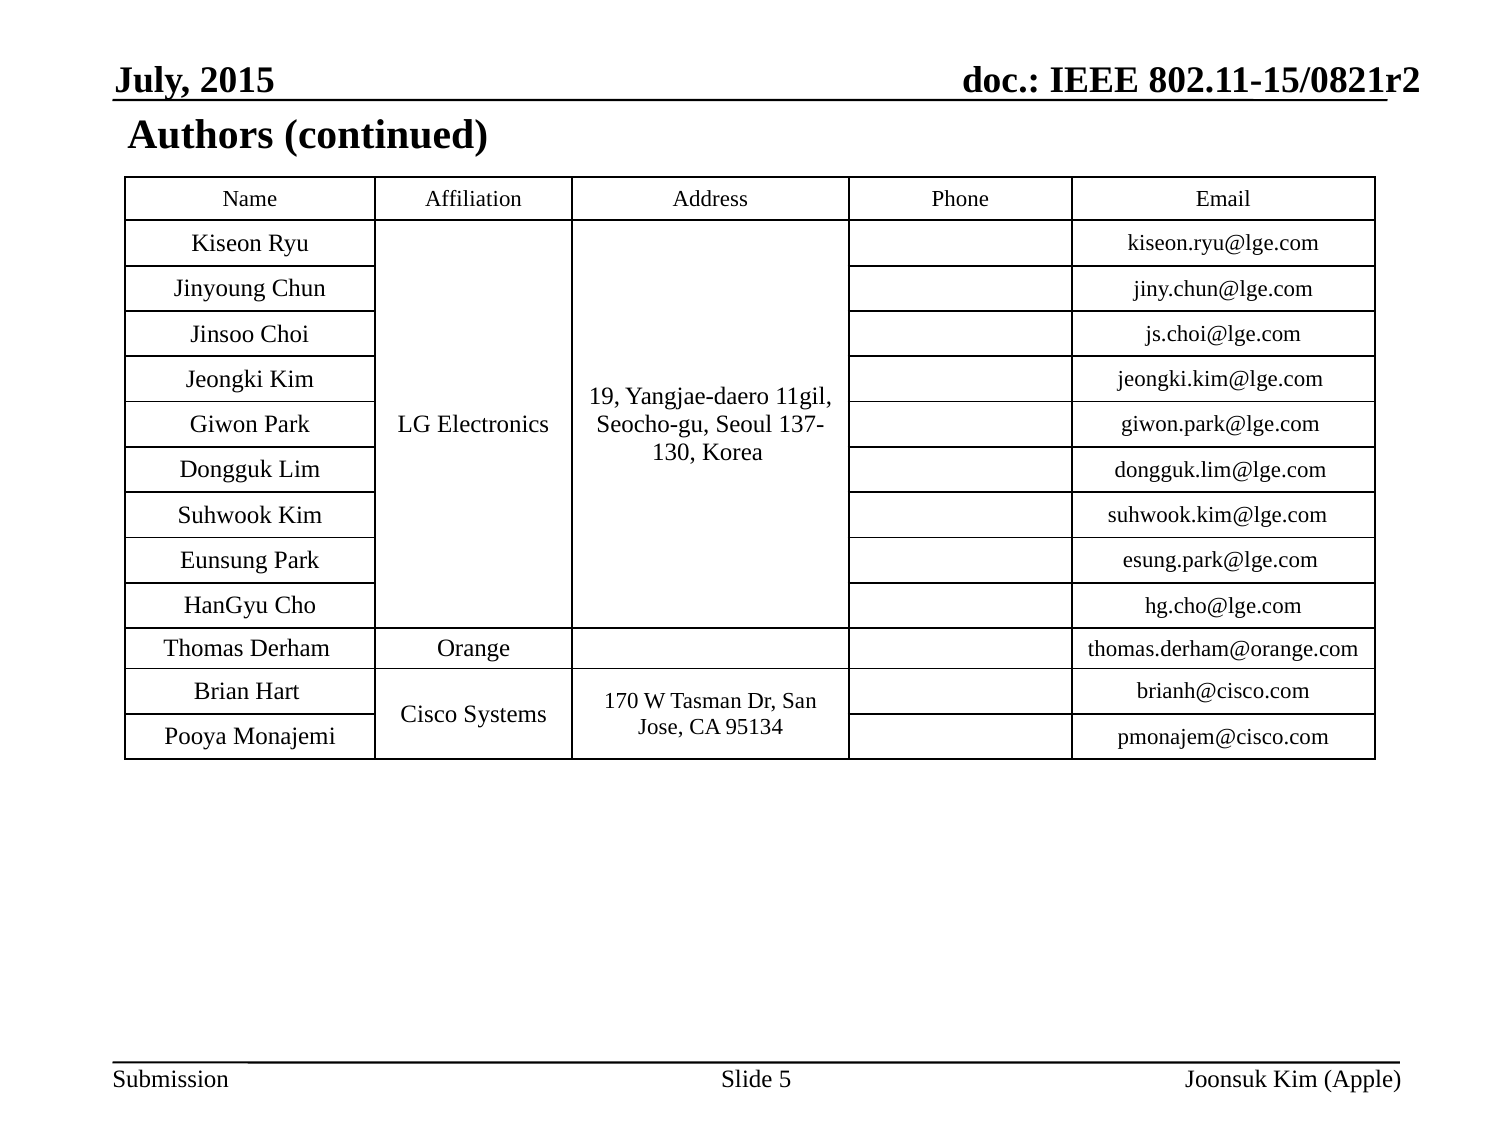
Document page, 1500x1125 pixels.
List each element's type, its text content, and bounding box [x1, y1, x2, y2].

table_cell Thomas Derham [126, 629, 374, 668]
table_cell Jeongki Kim [126, 357, 374, 401]
table_cell [850, 267, 1071, 310]
table_cell [850, 538, 1071, 582]
table_cell Kiseon Ryu [126, 221, 374, 265]
table_cell [850, 715, 1071, 758]
table_cell [850, 402, 1071, 446]
table_cell Dongguk Lim [126, 448, 374, 491]
footer Joonsuk Kim (Apple) [1181, 1061, 1402, 1093]
table_cell [573, 629, 848, 668]
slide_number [114, 54, 277, 99]
table_cell [850, 357, 1071, 401]
table_header Email [1073, 178, 1374, 219]
table_cell [850, 493, 1071, 537]
table_cell Eunsung Park [126, 538, 374, 582]
table_cell LG Electronics [376, 221, 571, 627]
table_cell [850, 584, 1071, 627]
table_cell suhwook.kim@lge.com [1073, 493, 1374, 537]
table_cell Giwon Park [126, 402, 374, 446]
table_cell Pooya Monajemi [126, 715, 374, 758]
table_cell giwon.park@lge.com [1073, 402, 1374, 446]
table_cell [850, 669, 1071, 713]
table_cell [850, 629, 1071, 668]
text_box Authors (continued) [112, 99, 1388, 175]
table_cell jiny.chun@lge.com [1073, 267, 1374, 310]
table_cell Brian Hart [126, 669, 374, 713]
table_cell brianh@cisco.com [1073, 669, 1374, 713]
table_cell 170 W Tasman Dr, San Jose, CA 95134 [573, 669, 848, 758]
table_cell thomas.derham@orange.com [1073, 629, 1374, 668]
table_cell js.choi@lge.com [1073, 312, 1374, 355]
table_cell Suhwook Kim [126, 493, 374, 537]
table_cell esung.park@lge.com [1073, 538, 1374, 582]
table_cell jeongki.kim@lge.com [1073, 357, 1374, 401]
table_cell dongguk.lim@lge.com [1073, 448, 1374, 491]
table_cell pmonajem@cisco.com [1073, 715, 1374, 758]
table_cell Jinsoo Choi [126, 312, 374, 355]
table_cell Jinyoung Chun [126, 267, 374, 310]
table_cell kiseon.ryu@lge.com [1073, 221, 1374, 265]
table_cell [850, 448, 1071, 491]
table_header Name [126, 178, 374, 219]
table_header Affiliation [376, 178, 571, 219]
table_cell hg.cho@lge.com [1073, 584, 1374, 627]
table_header Phone [850, 178, 1071, 219]
table_cell Cisco Systems [376, 669, 571, 758]
table_cell 19, Yangjae-daero 11gil, Seocho-gu, Seoul 137-130, Korea [573, 221, 848, 627]
table_cell HanGyu Cho [126, 584, 374, 627]
slide_number Slide 5 [712, 1061, 800, 1093]
table_cell Orange [376, 629, 571, 668]
table_header Address [573, 178, 848, 219]
table_cell [850, 312, 1071, 355]
table_cell [850, 221, 1071, 265]
